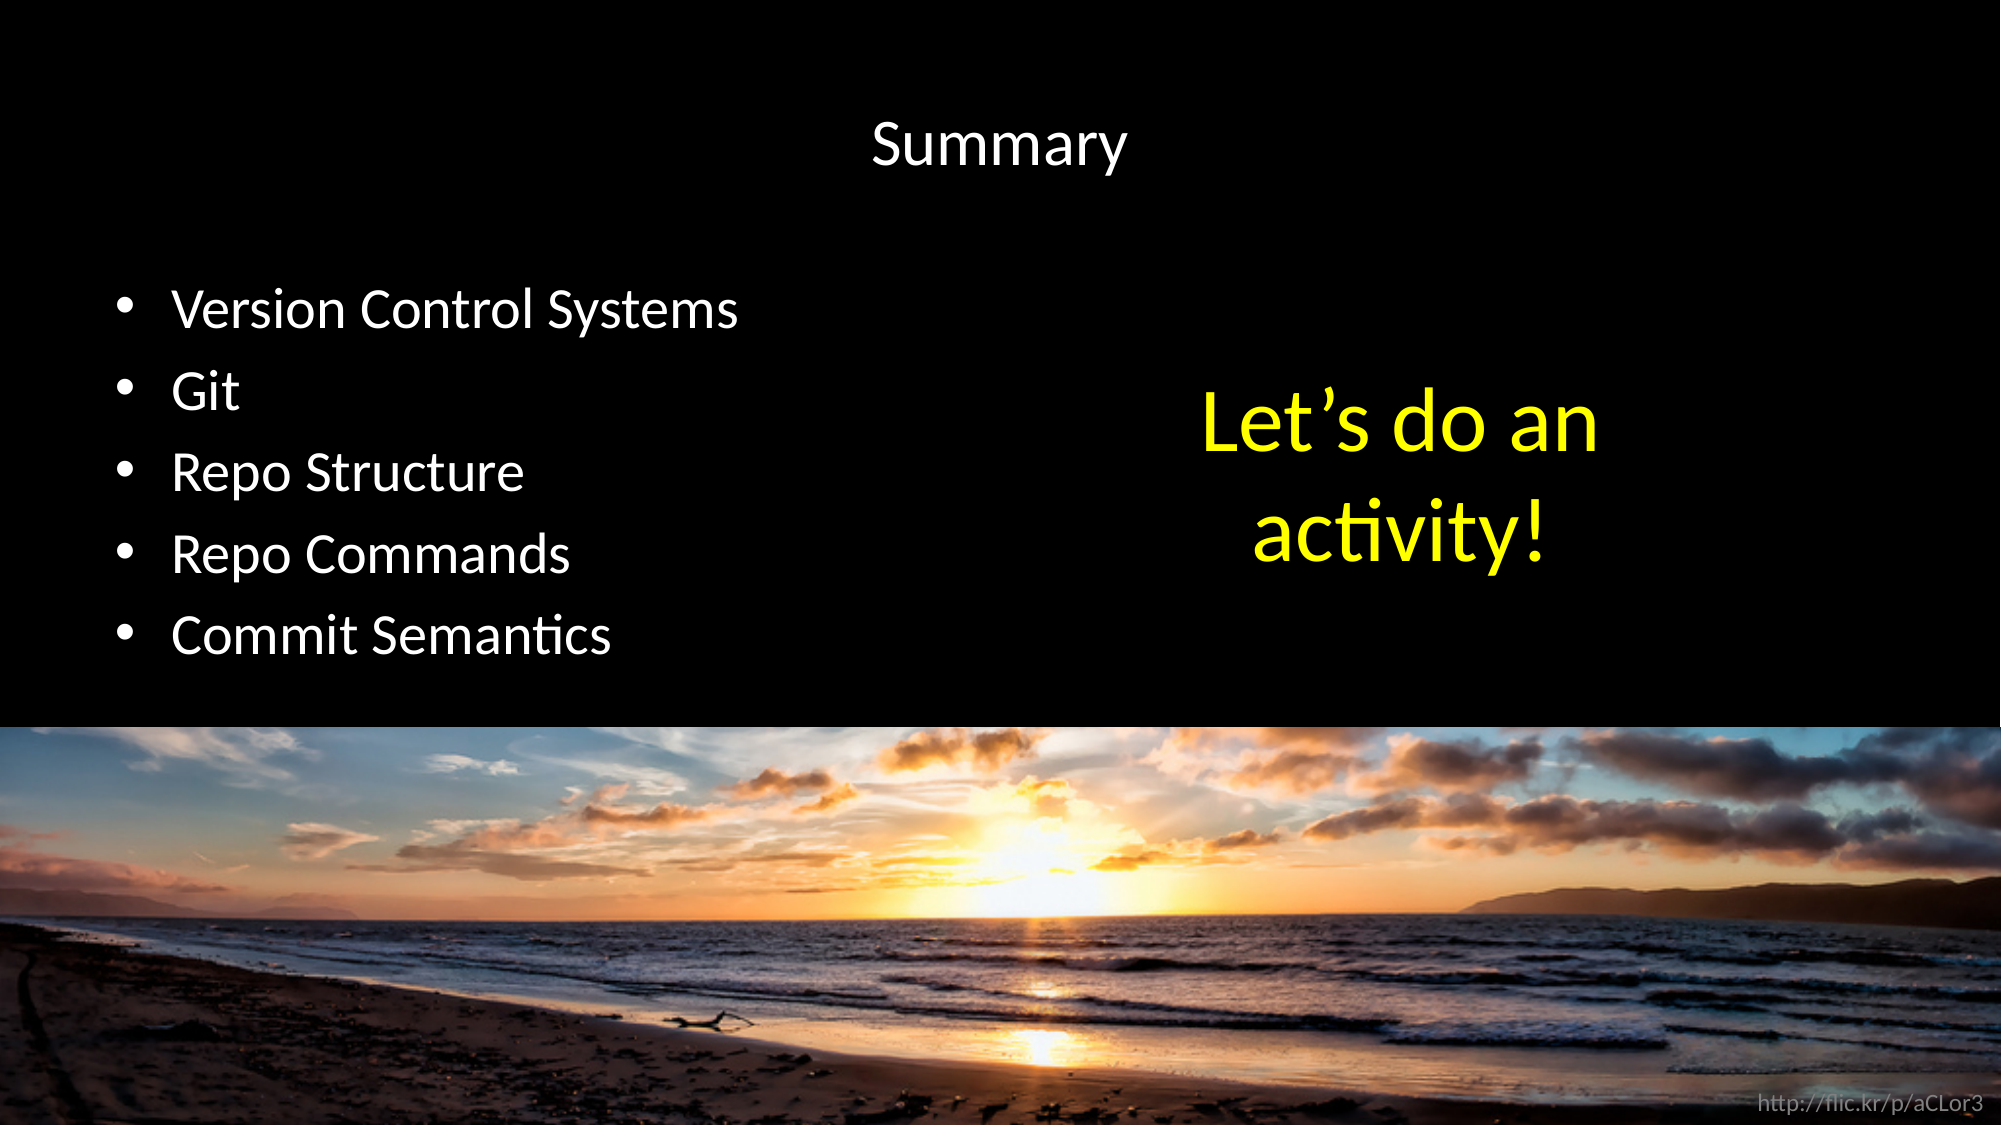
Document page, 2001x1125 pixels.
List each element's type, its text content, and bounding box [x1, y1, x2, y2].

picture [0, 726, 2001, 1125]
list Version Control Systems Git Repo Structure Repo Commands Commit Semantics [99, 262, 1900, 726]
title Summary [99, 45, 1900, 233]
text_box Let’s do an activity! [1170, 352, 1632, 587]
